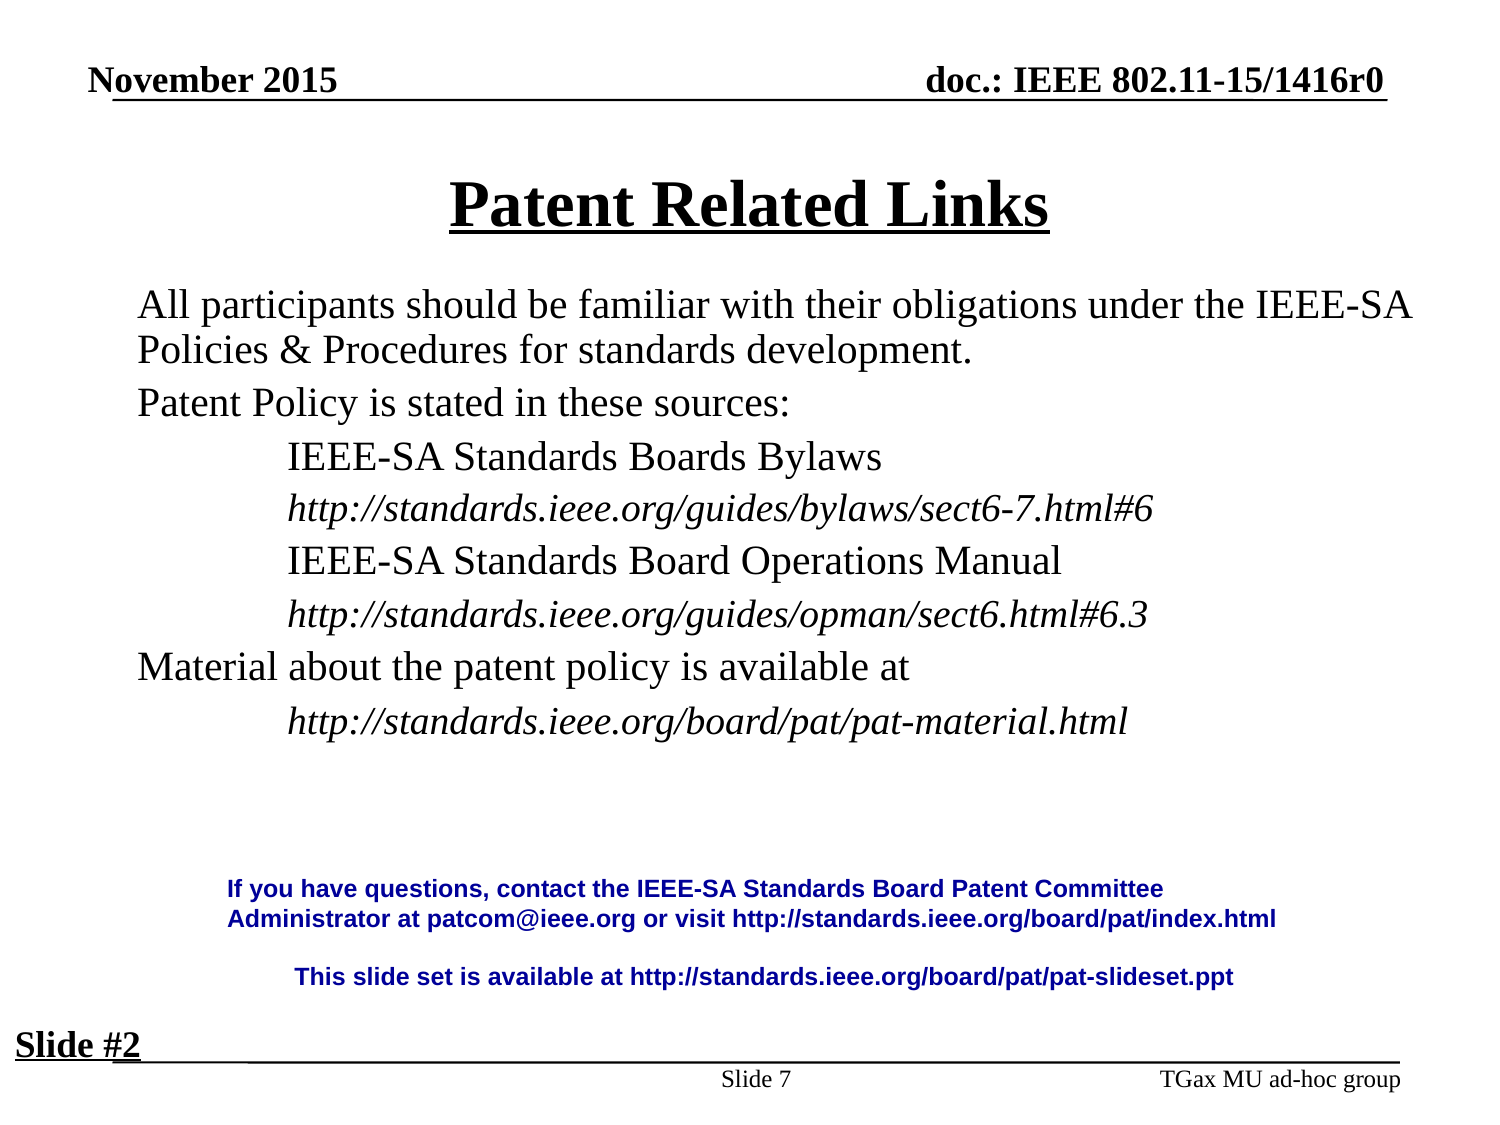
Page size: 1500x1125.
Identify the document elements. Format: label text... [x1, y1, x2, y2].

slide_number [87, 50, 350, 100]
slide_number Slide 7 [712, 1062, 800, 1093]
list All participants should be familiar with their obligations under the IEEE-SA Policies & Procedures for standards development. Patent Policy is stated in these sources: IEEE-SA Standards Boards Bylaws http://standards.ieee.org/guides/bylaws/sect6-7.html#6 IEEE-SA Standards Board Operations Manual http://standards.ieee.org/guides/opman/sect6.html#6.3 Material about the patent policy is available at http://standards.ieee.org/board/pat/pat-material.html [0, 275, 1475, 850]
text_box Slide #2 [0, 1012, 157, 1073]
title Patent Related Links [112, 112, 1388, 275]
footer TGax MU ad-hoc group [1156, 1062, 1402, 1093]
text_box If you have questions, contact the IEEE-SA Standards Board Patent Committee Administrator at patcom@ieee.org or visit http://standards.ieee.org/board/pat/index.html This slide set is available at http://standards.ieee.org/board/pat/pat-slideset.ppt [212, 865, 1325, 998]
